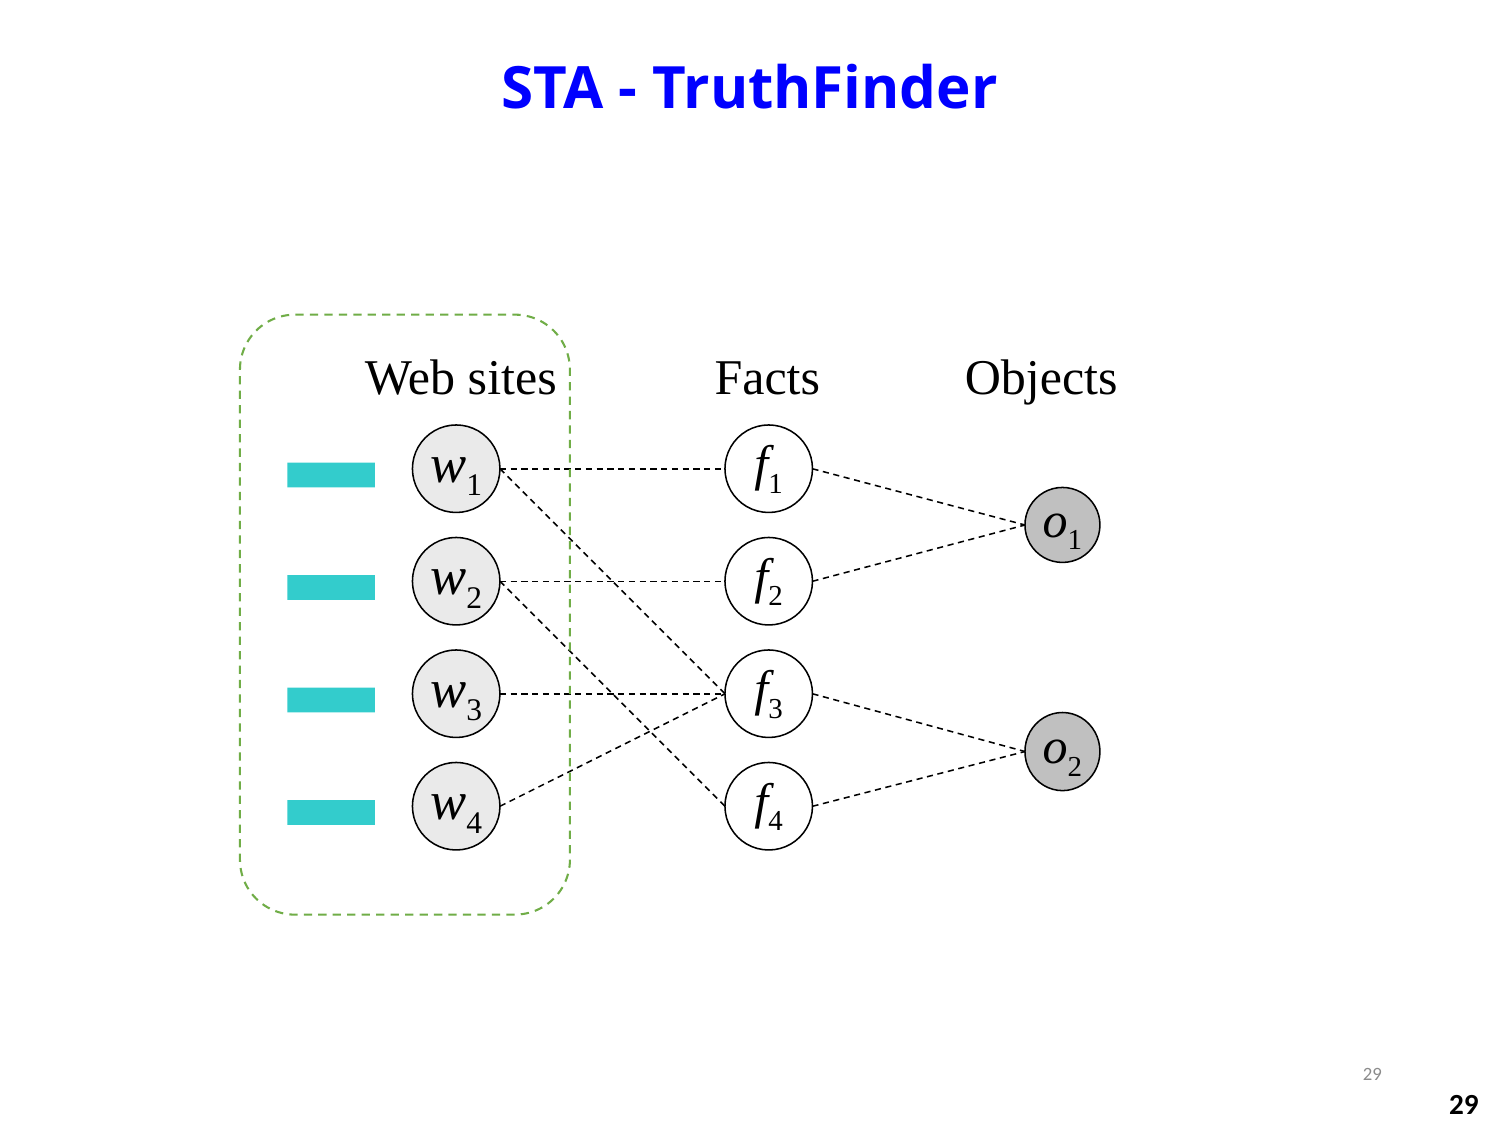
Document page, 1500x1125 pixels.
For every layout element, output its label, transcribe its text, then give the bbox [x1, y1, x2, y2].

slide_number 29 [1059, 1042, 1397, 1103]
text_box 29 [1346, 1077, 1500, 1125]
text_box [238, 313, 571, 916]
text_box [287, 337, 1150, 850]
text_box STA - TruthFinder [74, 0, 1425, 180]
